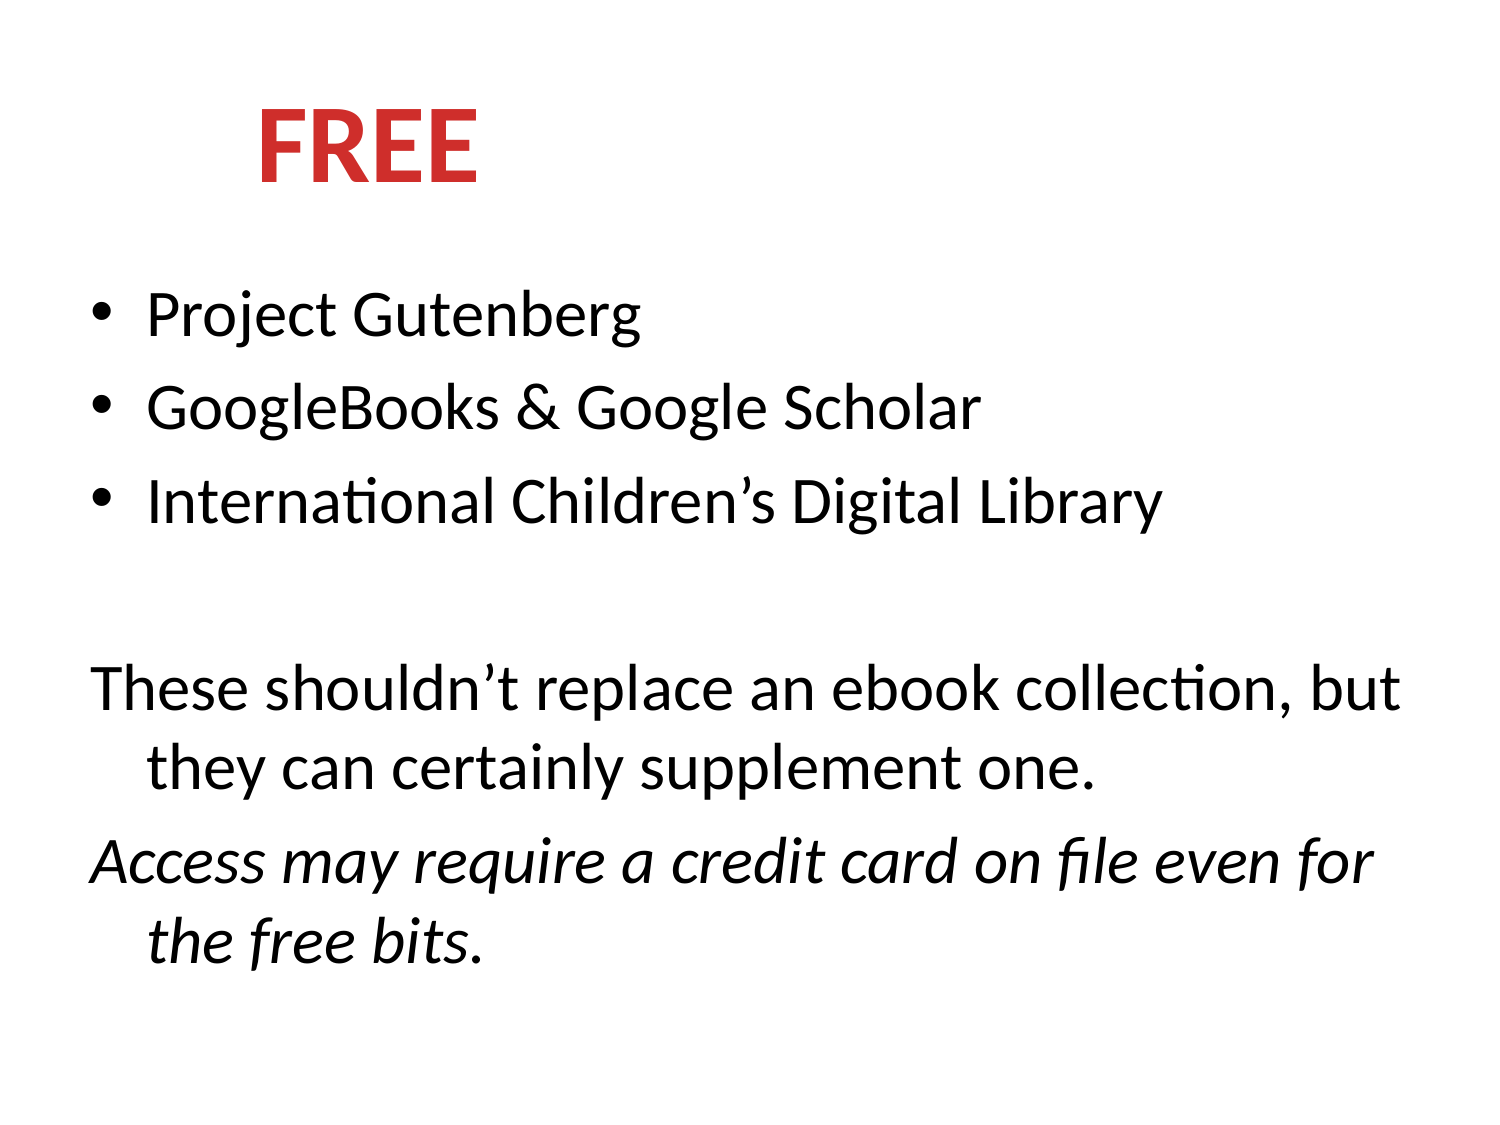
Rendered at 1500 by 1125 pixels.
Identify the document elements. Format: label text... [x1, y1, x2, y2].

list Project Gutenberg GoogleBooks & Google Scholar International Children’s Digital Library These shouldn’t replace an ebook collection, but they can certainly supplement one. Access may require a credit card on file even for the free bits. [75, 262, 1425, 1005]
text_box FREE [187, 62, 550, 213]
